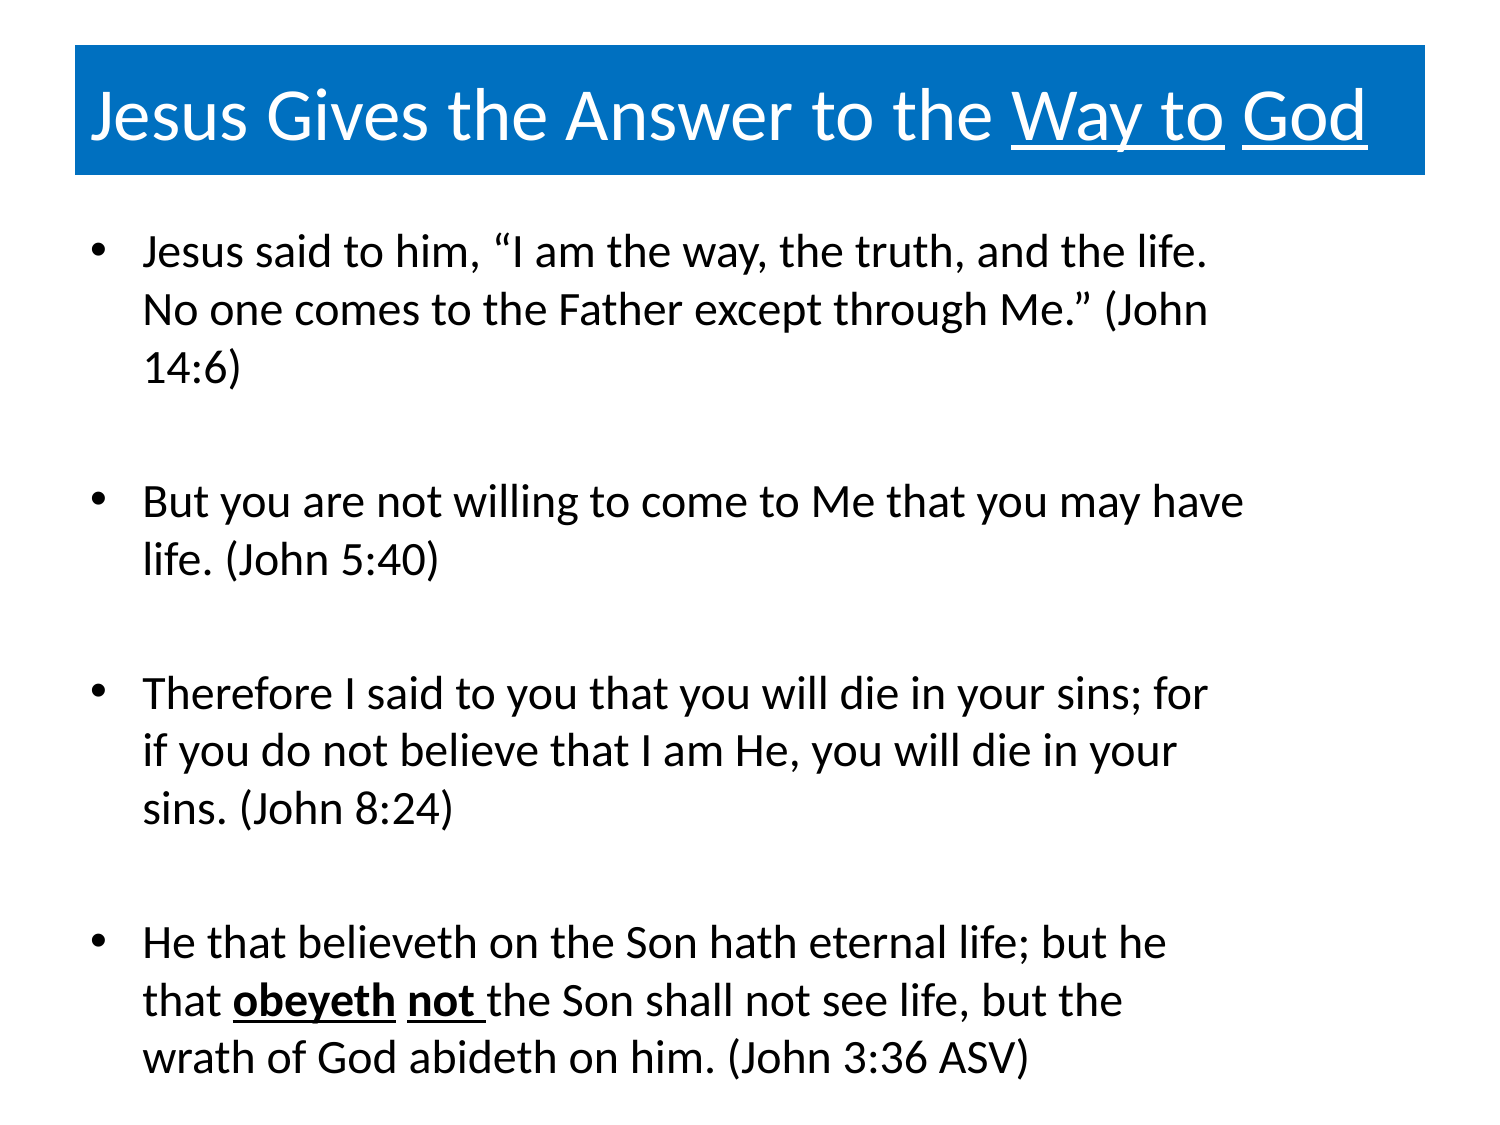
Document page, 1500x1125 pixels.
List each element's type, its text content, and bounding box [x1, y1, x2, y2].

title Jesus Gives the Answer to the Way to God [75, 45, 1425, 175]
list Jesus said to him, “I am the way, the truth, and the life. No one comes to the Father except through Me.” (John 14:6) But you are not willing to come to Me that you may have life. (John 5:40) Therefore I said to you that you will die in your sins; for if you do not believe that I am He, you will die in your sins. (John 8:24) He that believeth on the Son hath eternal life; but he that obeyeth not the Son shall not see life, but the wrath of God abideth on him. (John 3:36 ASV) [75, 212, 1263, 1100]
